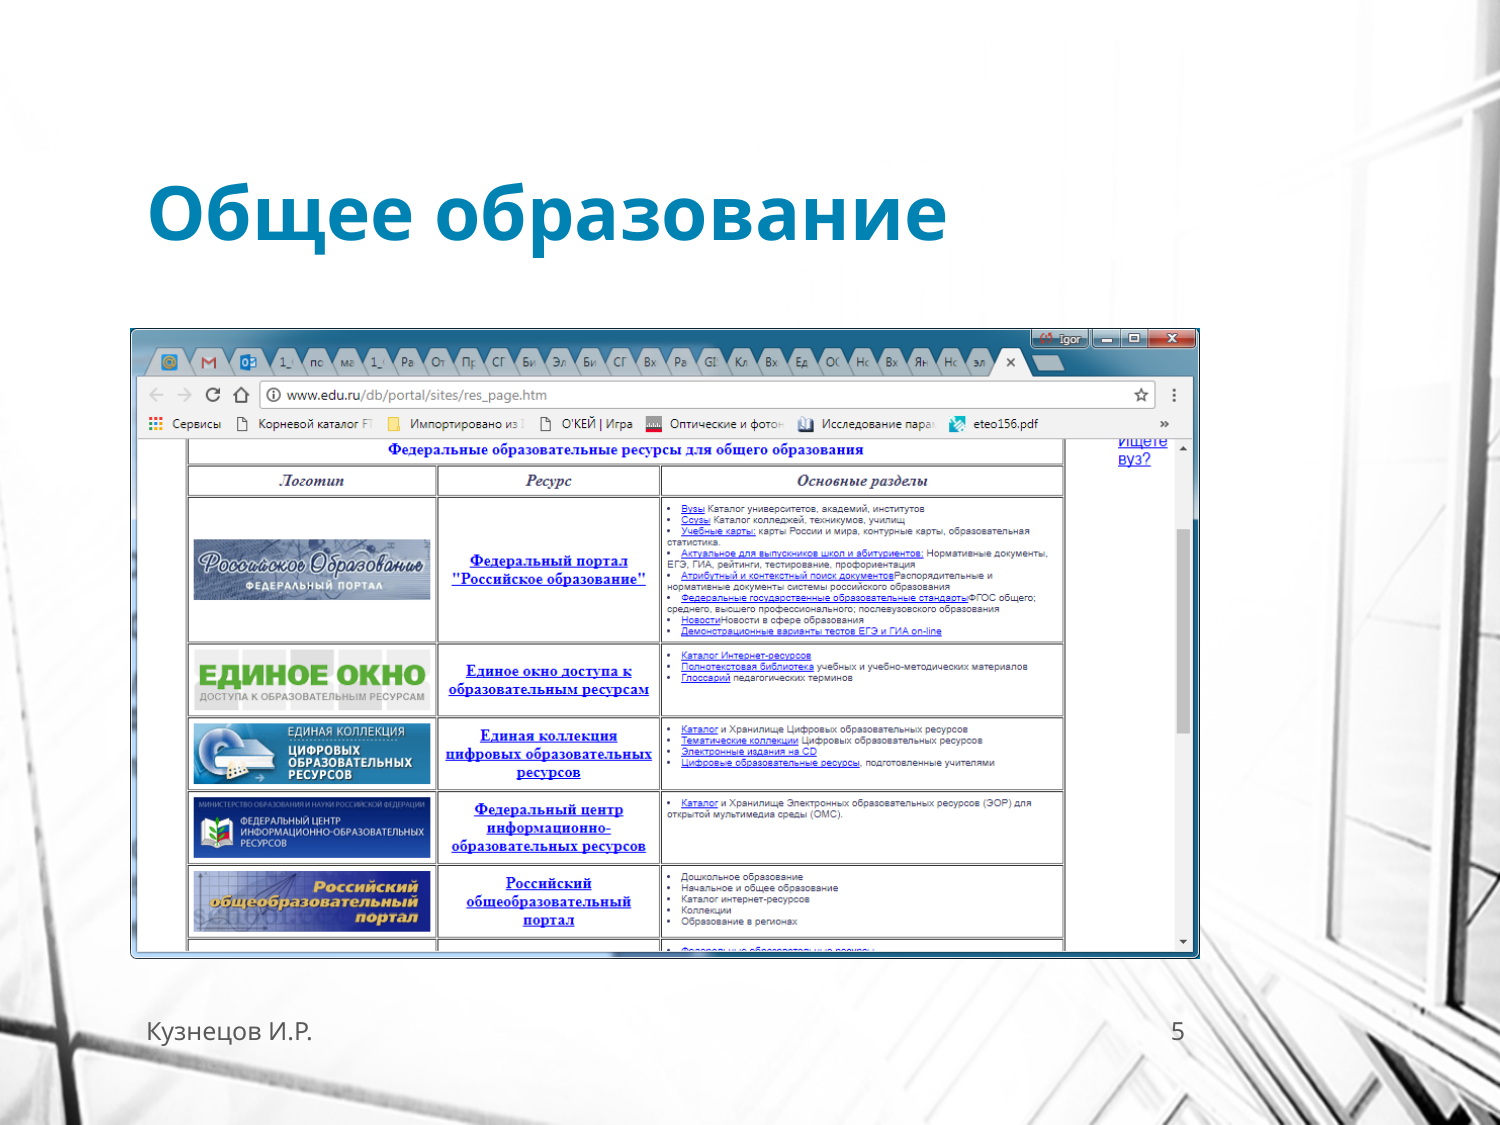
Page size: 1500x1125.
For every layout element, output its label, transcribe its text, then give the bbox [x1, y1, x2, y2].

footer Кузнецов И.Р. [131, 1009, 827, 1055]
picture [0, 0, 1500, 1125]
title Общее образование [131, 87, 1201, 263]
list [130, 328, 1200, 959]
slide_number 5 [1050, 1009, 1201, 1055]
